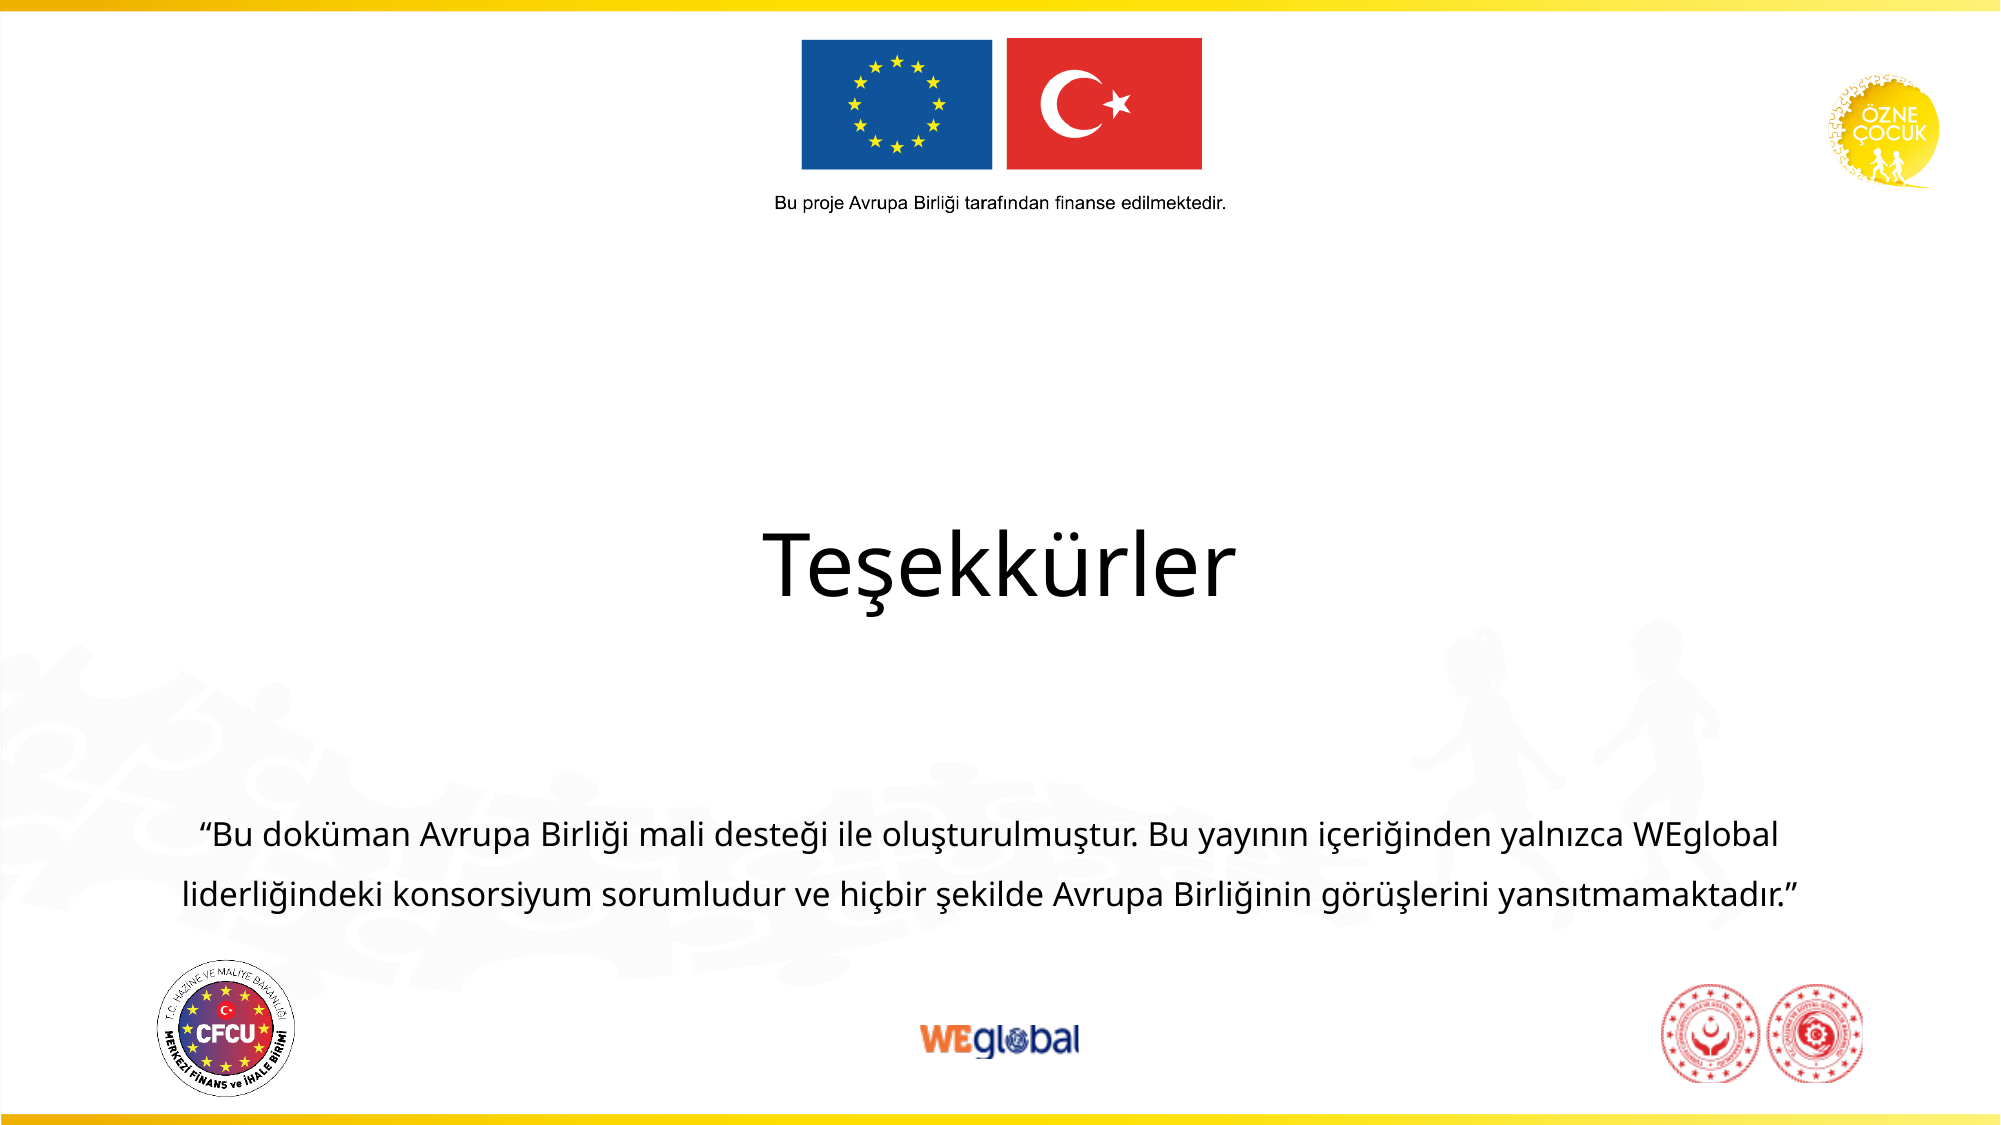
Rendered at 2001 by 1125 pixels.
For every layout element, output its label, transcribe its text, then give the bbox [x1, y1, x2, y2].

text_box Teşekkürler [747, 501, 1253, 622]
text_box “Bu doküman Avrupa Birliği mali desteği ile oluşturulmuştur. Bu yayının içeriğinden yalnızca WEglobal liderliğindeki konsorsiyum sorumludur ve hiçbir şekilde Avrupa Birliğinin görüşlerini yansıtmamaktadır.” [128, 786, 1854, 973]
picture [0, 0, 2001, 1125]
